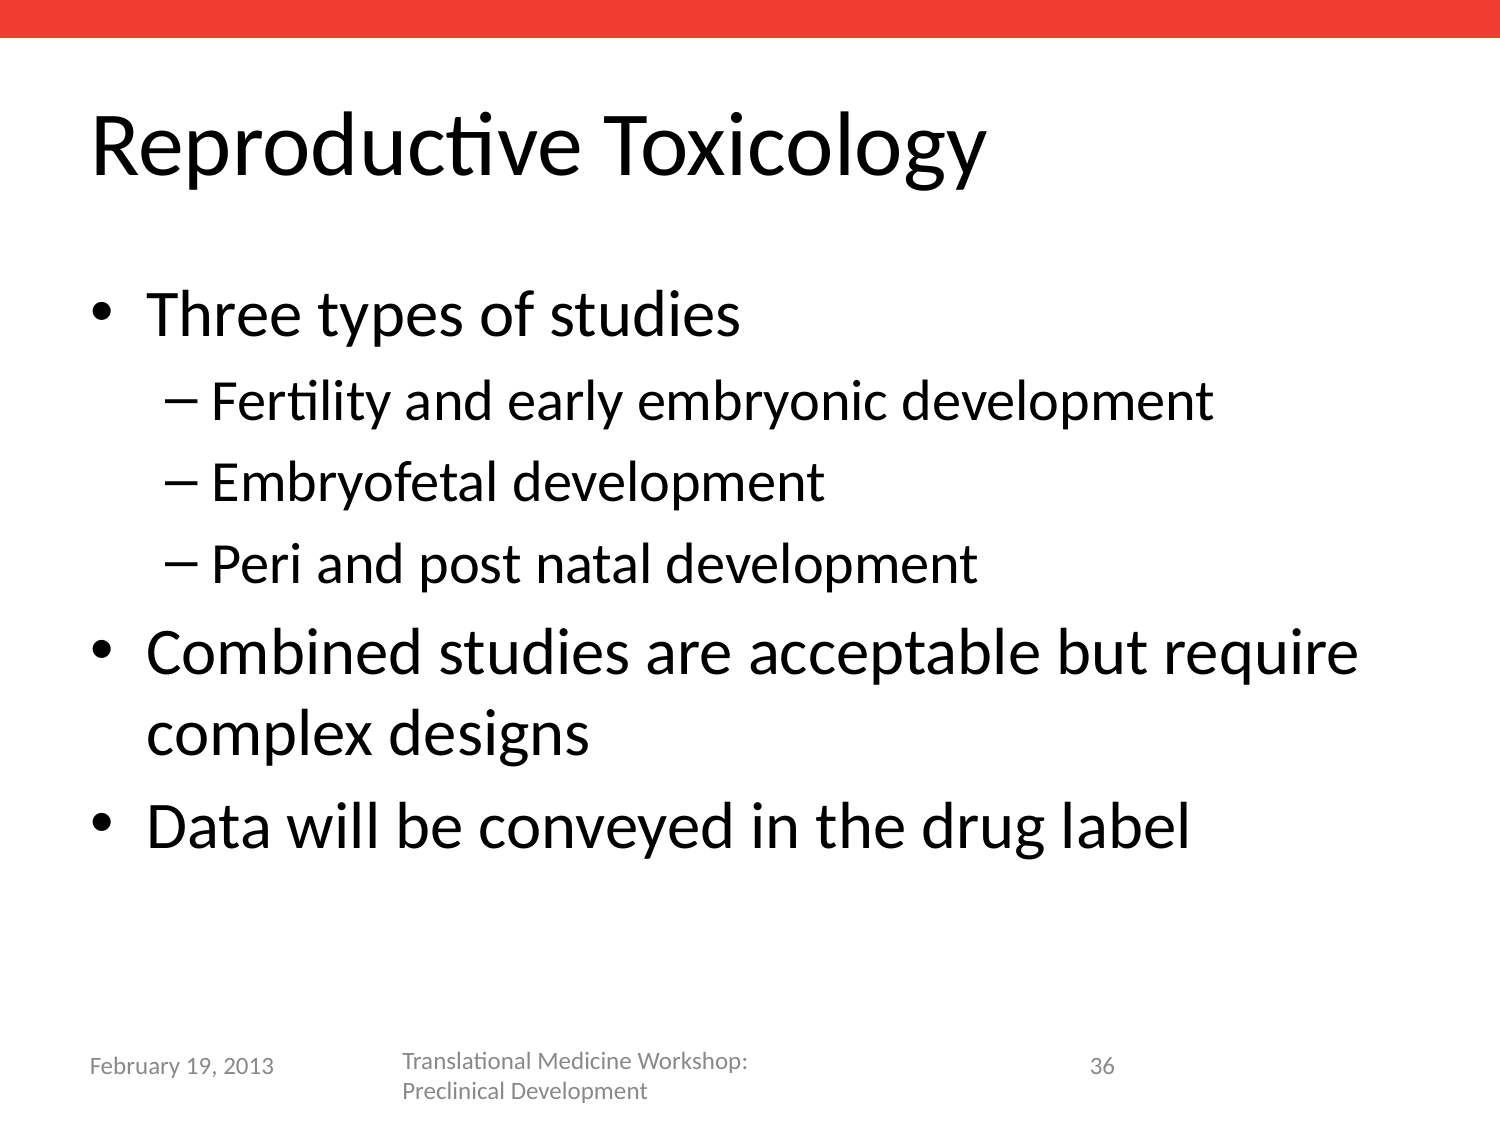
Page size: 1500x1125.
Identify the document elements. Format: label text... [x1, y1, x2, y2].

picture [0, 0, 1500, 38]
text_box Translational Medicine Workshop: Preclinical Development [387, 1037, 863, 1098]
list Three types of studies Fertility and early embryonic development Embryofetal development Peri and post natal development Combined studies are acceptable but require complex designs Data will be conveyed in the drug label [75, 262, 1425, 1005]
title Reproductive Toxicology [75, 45, 1425, 233]
text_box 36 [1074, 1042, 1425, 1103]
text_box February 19, 2013 [75, 1042, 425, 1103]
